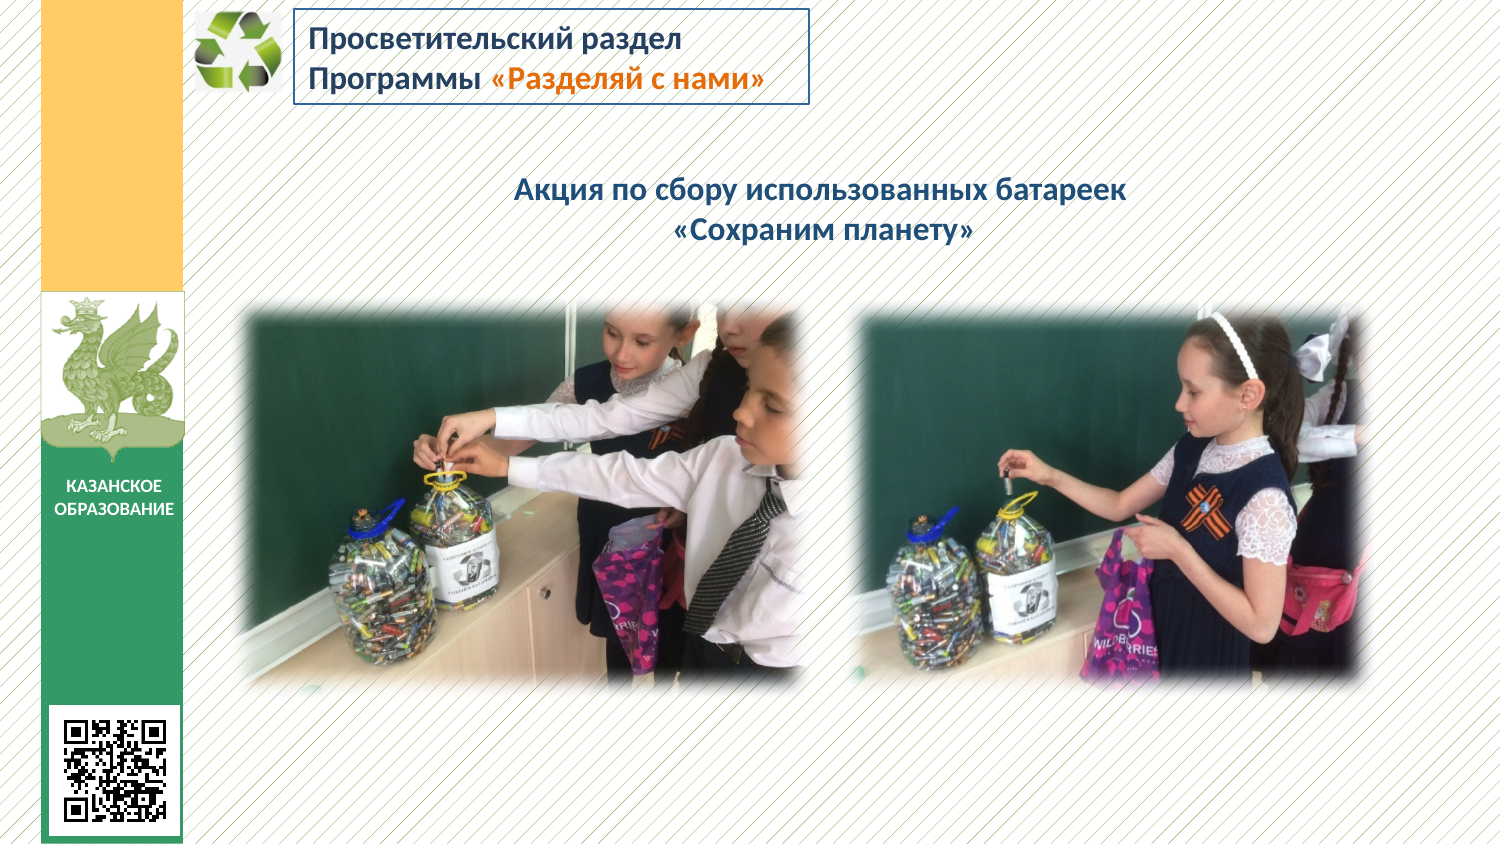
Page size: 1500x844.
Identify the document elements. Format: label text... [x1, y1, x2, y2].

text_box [0, 0, 228, 844]
title Акция по сбору использованных батареек «Сохраним планету» [232, 125, 1500, 249]
text_box Просветительский раздел Программы «Разделяй с нами» [293, 9, 809, 104]
picture [193, 10, 283, 94]
picture [842, 297, 1377, 698]
picture [227, 294, 812, 700]
